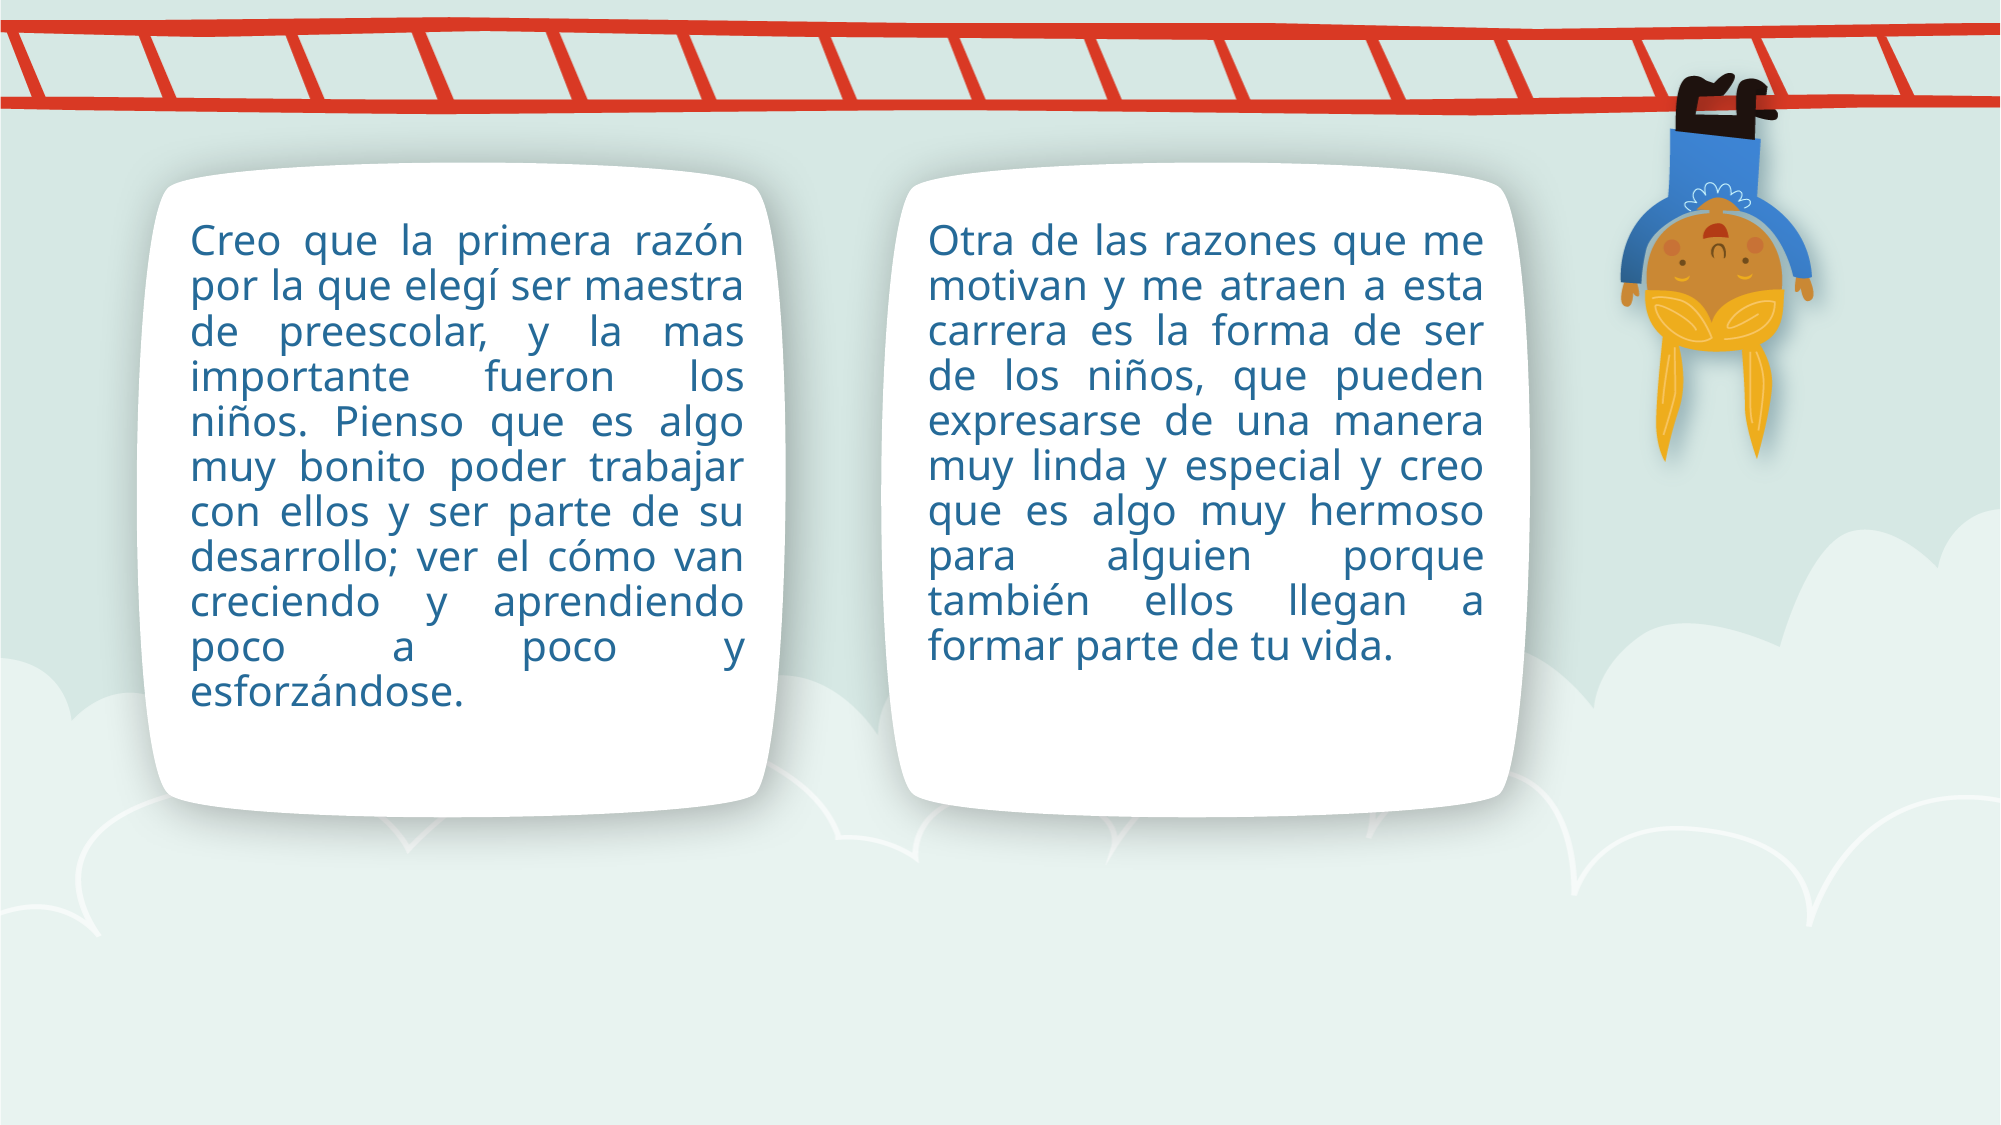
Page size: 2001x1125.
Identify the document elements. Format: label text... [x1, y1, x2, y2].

picture [0, 0, 2001, 1125]
list Otra de las razones que me motivan y me atraen a esta carrera es la forma de ser de los niños, que pueden expresarse de una manera muy linda y especial y creo que es algo muy hermoso para alguien porque también ellos llegan a formar parte de tu vida. [912, 212, 1500, 828]
list Creo que la primera razón por la que elegí ser maestra de preescolar, y la mas importante fueron los niños. Pienso que es algo muy bonito poder trabajar con ellos y ser parte de su desarrollo; ver el cómo van creciendo y aprendiendo poco a poco y esforzándose. [174, 212, 760, 828]
